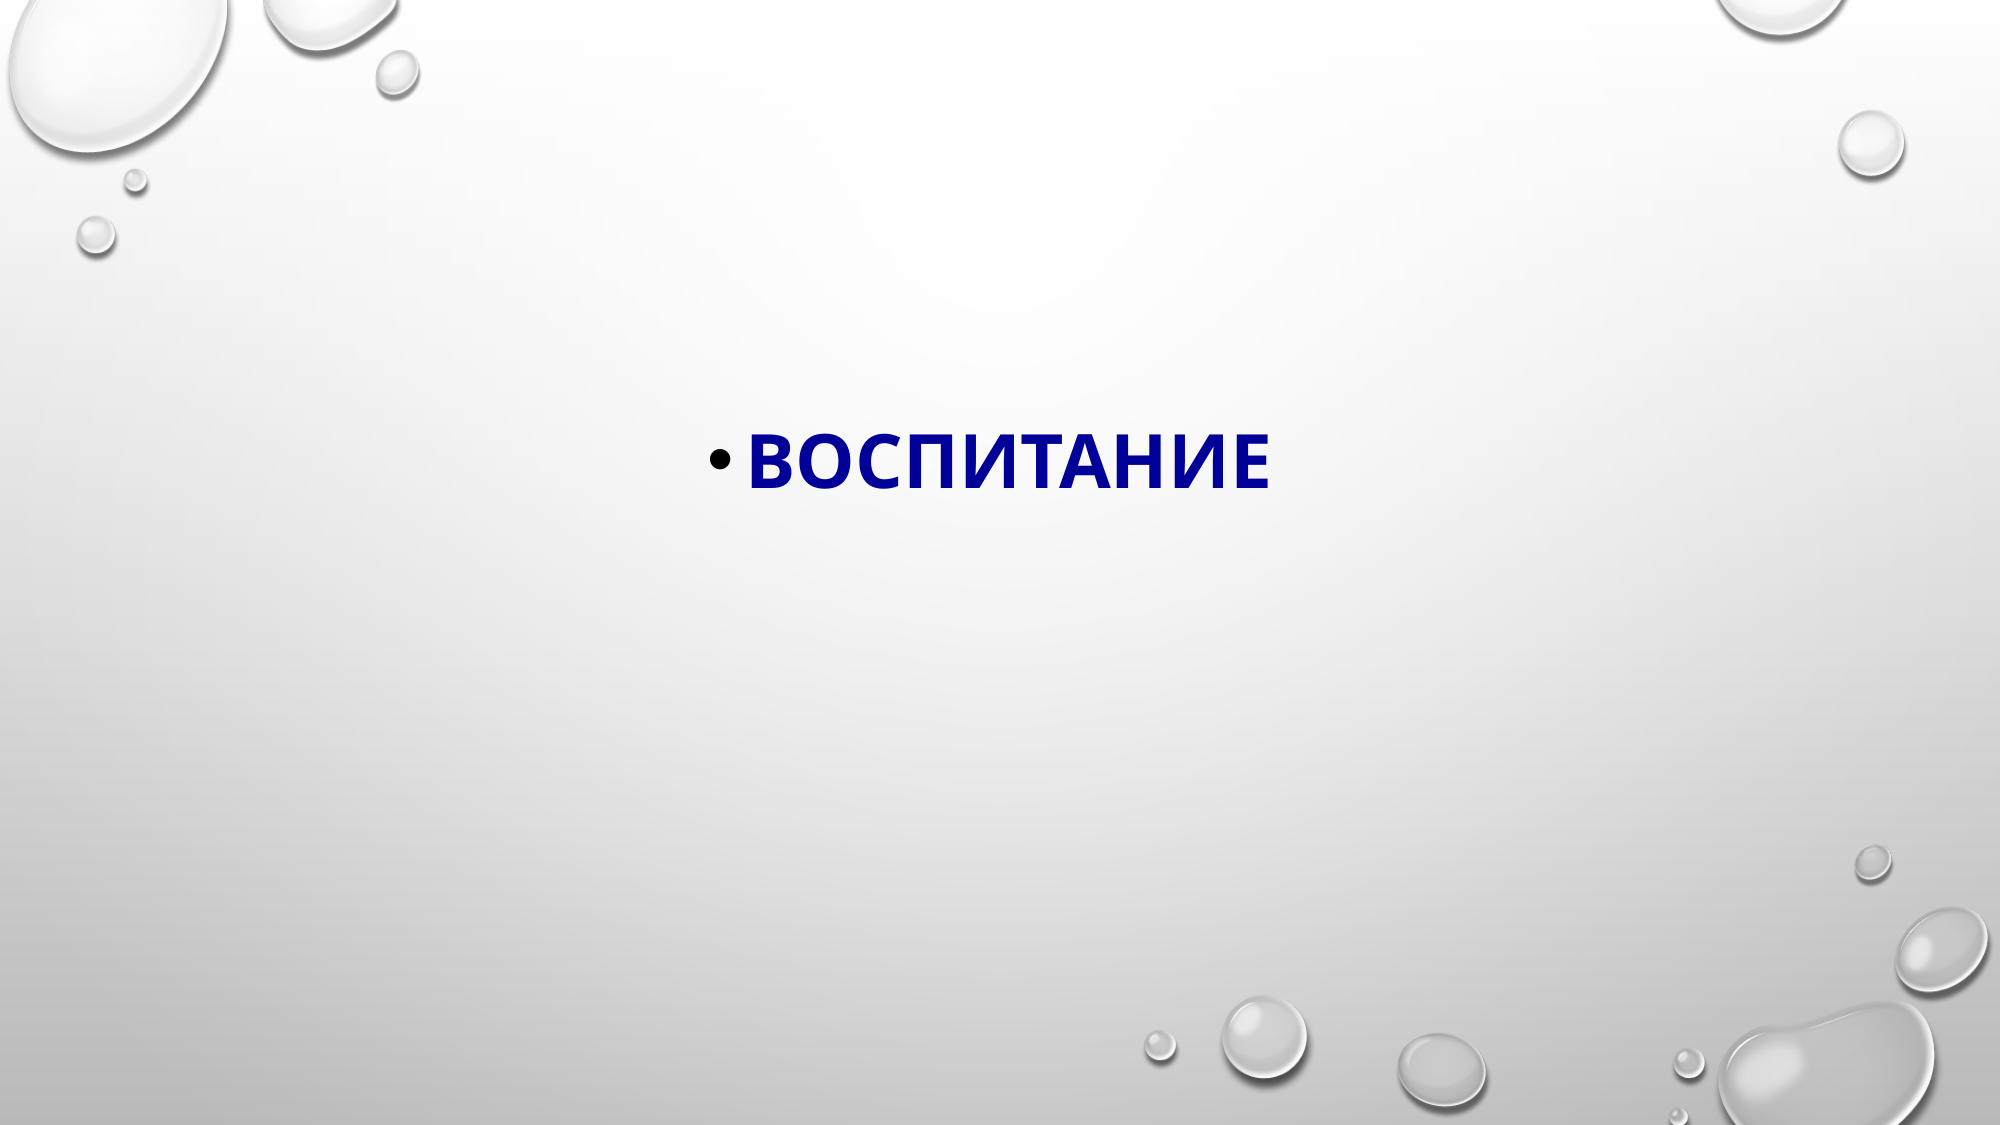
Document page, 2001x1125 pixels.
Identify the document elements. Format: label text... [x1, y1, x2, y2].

list Воспитание [149, 388, 1850, 950]
picture [0, 0, 2000, 1125]
